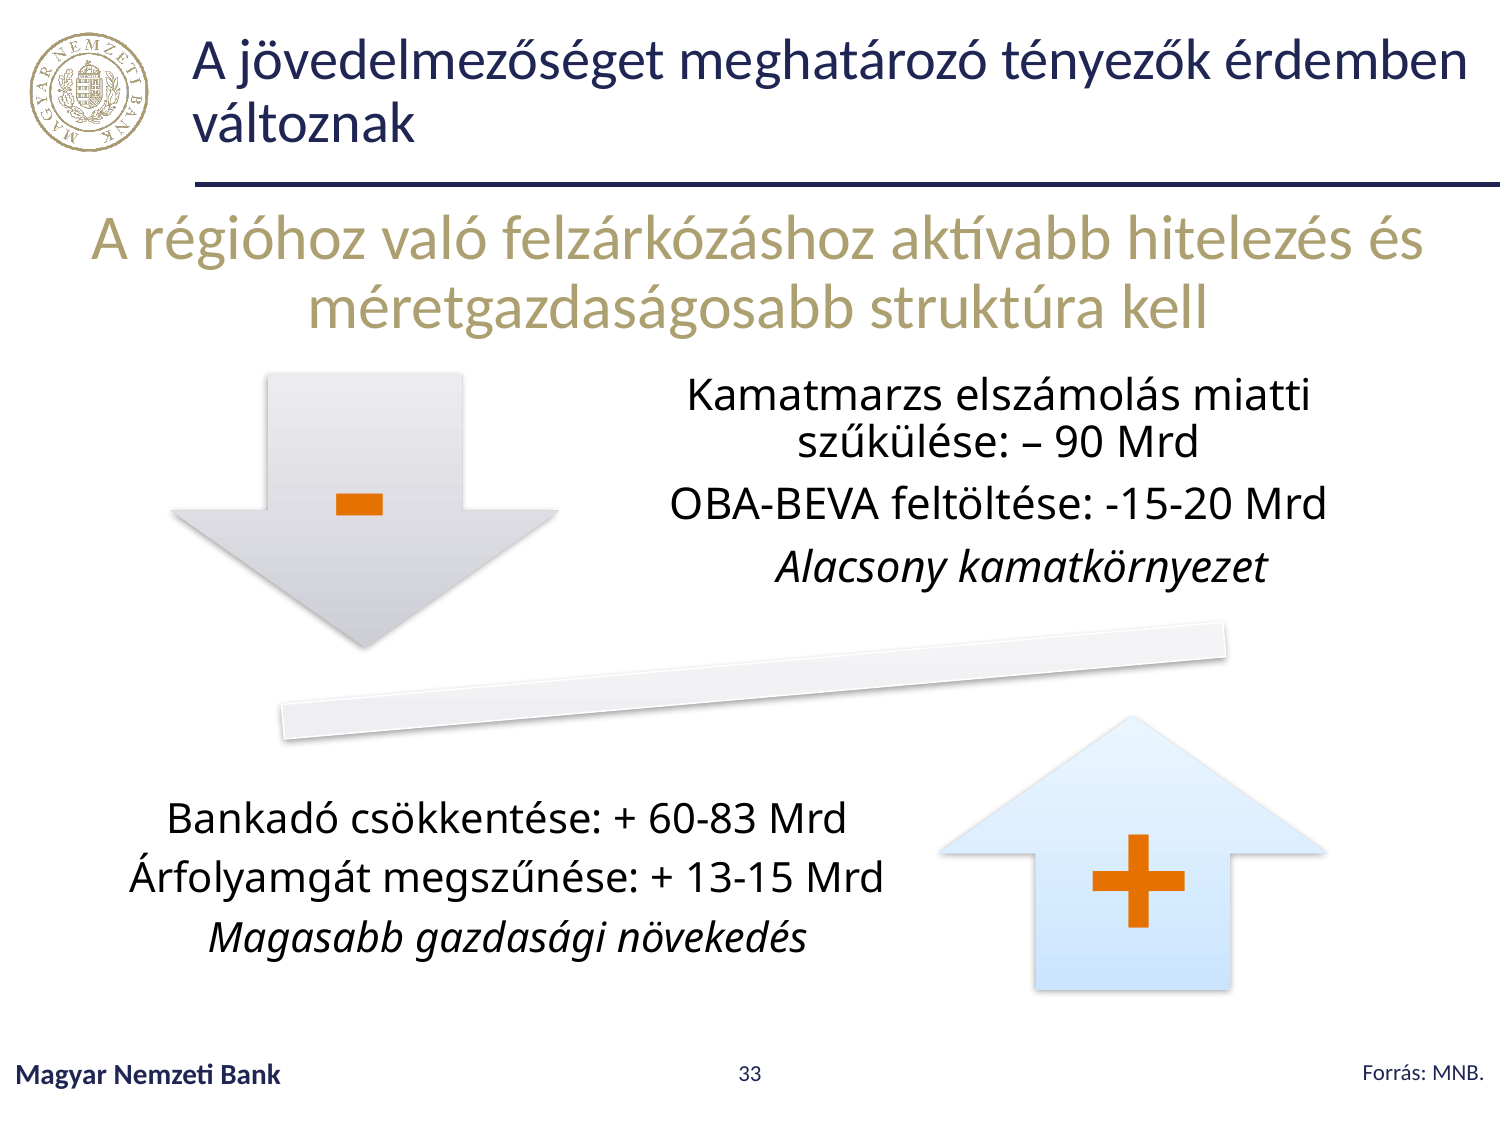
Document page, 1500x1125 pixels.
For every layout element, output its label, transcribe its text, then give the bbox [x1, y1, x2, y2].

slide_number 33 [581, 1042, 919, 1103]
list A régióhoz való felzárkózáshoz aktívabb hitelezés és méretgazdaságosabb struktúra kell [0, 196, 1500, 350]
title A jövedelmezőséget meghatározó tényezők érdemben változnak [177, 29, 1500, 155]
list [106, 337, 1401, 1024]
footer Magyar Nemzeti Bank [0, 1042, 507, 1103]
picture [17, 21, 161, 165]
list Forrás: MNB. [1221, 1042, 1500, 1103]
